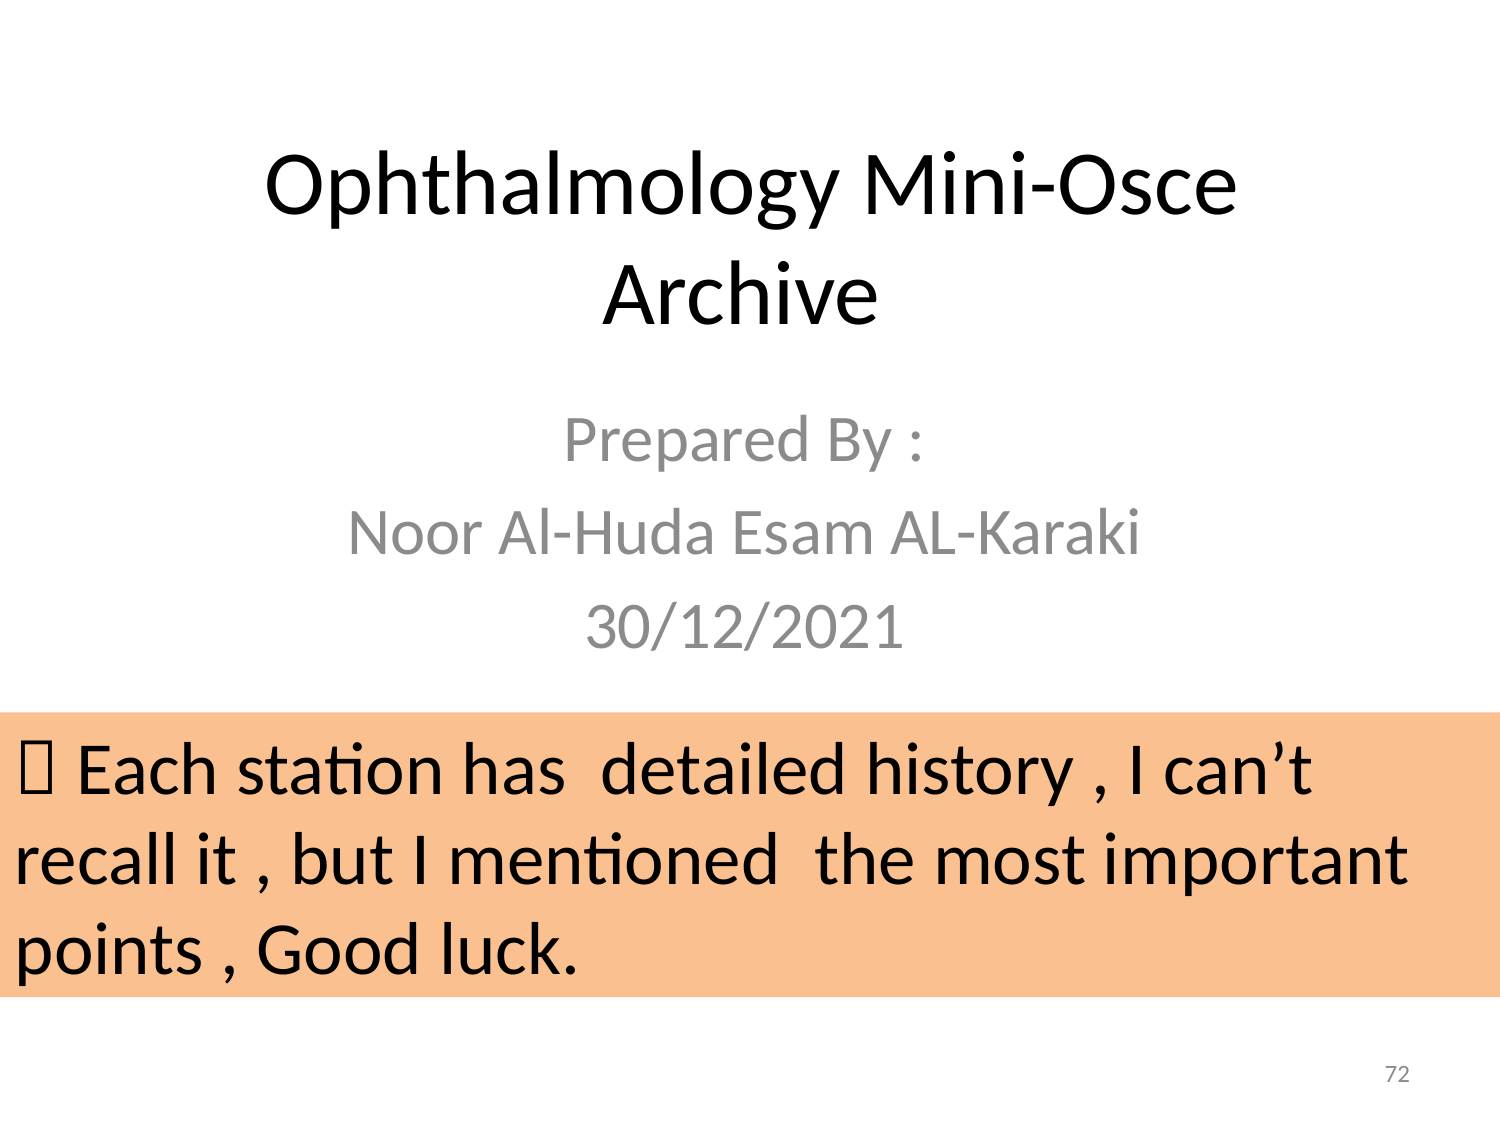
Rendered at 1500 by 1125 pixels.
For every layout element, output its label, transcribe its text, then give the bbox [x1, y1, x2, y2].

title Ophthalmology Mini-Osce Archive [114, 112, 1390, 354]
slide_number 72 [1074, 1042, 1425, 1103]
text_box  Each station has detailed history , I can’t recall it , but I mentioned the most important points , Good luck. [0, 712, 1500, 998]
subtitle Prepared By : Noor Al-Huda Esam AL-Karaki 30/12/2021 [227, 387, 1278, 675]
